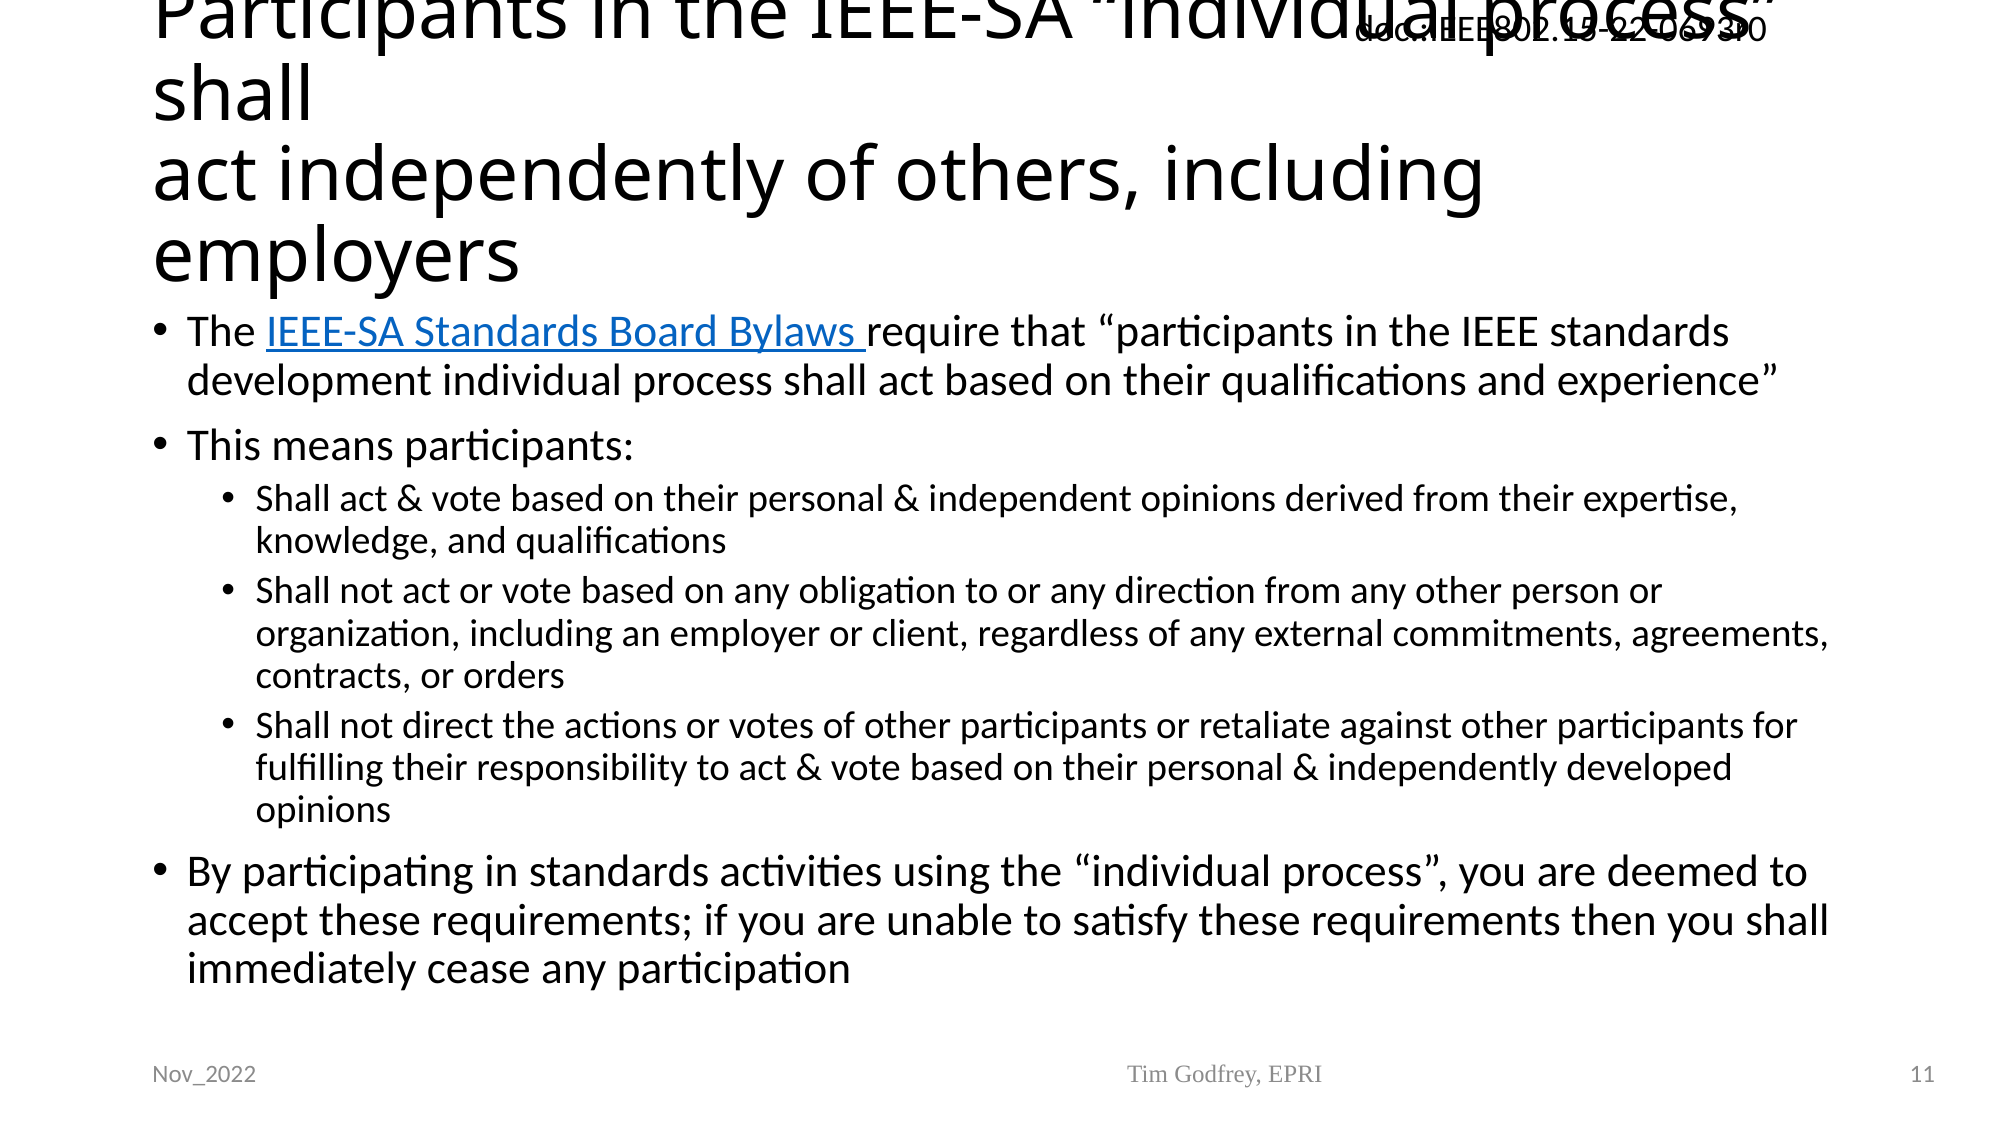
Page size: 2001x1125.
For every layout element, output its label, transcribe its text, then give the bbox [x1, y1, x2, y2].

list The IEEE-SA Standards Board Bylaws require that “participants in the IEEE standards development individual process shall act based on their qualifications and experience” This means participants: Shall act & vote based on their personal & independent opinions derived from their expertise, knowledge, and qualifications Shall not act or vote based on any obligation to or any direction from any other person or organization, including an employer or client, regardless of any external commitments, agreements, contracts, or orders Shall not direct the actions or votes of other participants or retaliate against other participants for fulfilling their responsibility to act & vote based on their personal & independently developed opinions By participating in standards activities using the “individual process”, you are deemed to accept these requirements; if you are unable to satisfy these requirements then you shall immediately cease any participation [137, 299, 1863, 1014]
slide_number Nov_2022 [137, 1042, 588, 1103]
footer Tim Godfrey, EPRI [662, 1042, 1338, 1103]
title Participants in the IEEE-SA “individual process” shall act independently of others, including employers [137, 59, 1863, 213]
slide_number 11 [1462, 1042, 1950, 1103]
